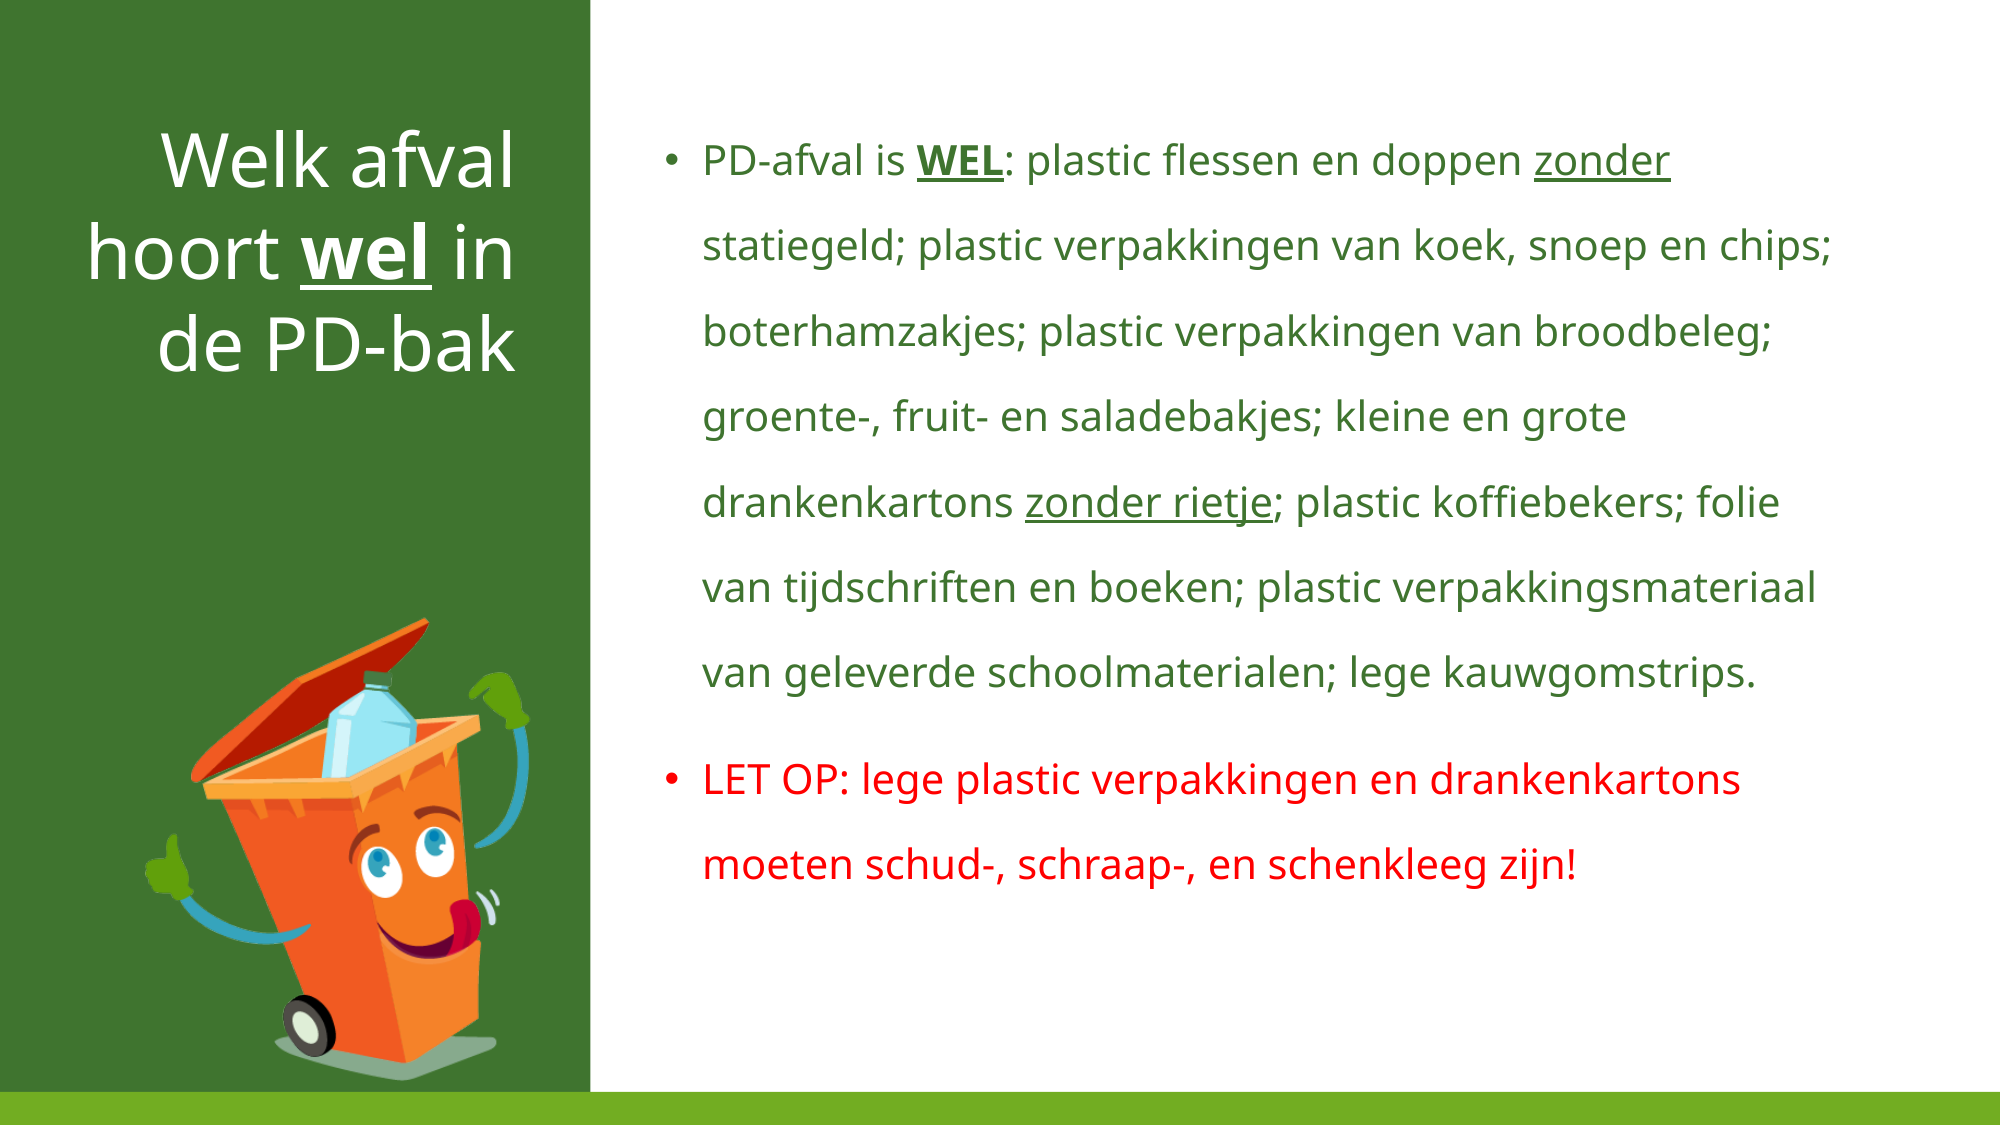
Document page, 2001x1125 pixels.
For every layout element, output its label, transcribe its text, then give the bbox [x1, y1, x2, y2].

picture [104, 487, 591, 1093]
text_box PD-afval is WEL: plastic flessen en doppen zonder statiegeld; plastic verpakkingen van koek, snoep en chips; boterhamzakjes; plastic verpakkingen van broodbeleg; groente-, fruit- en saladebakjes; kleine en grote drankenkartons zonder rietje; plastic koffiebekers; folie van tijdschriften en boeken; plastic verpakkingsmateriaal van geleverde schoolmaterialen; lege kauwgomstrips. LET OP: lege plastic verpakkingen en drankenkartons moeten schud-, schraap-, en schenkleeg zijn! [649, 94, 1871, 991]
text_box Welk afval hoort wel in de PD-bak [58, 106, 532, 697]
